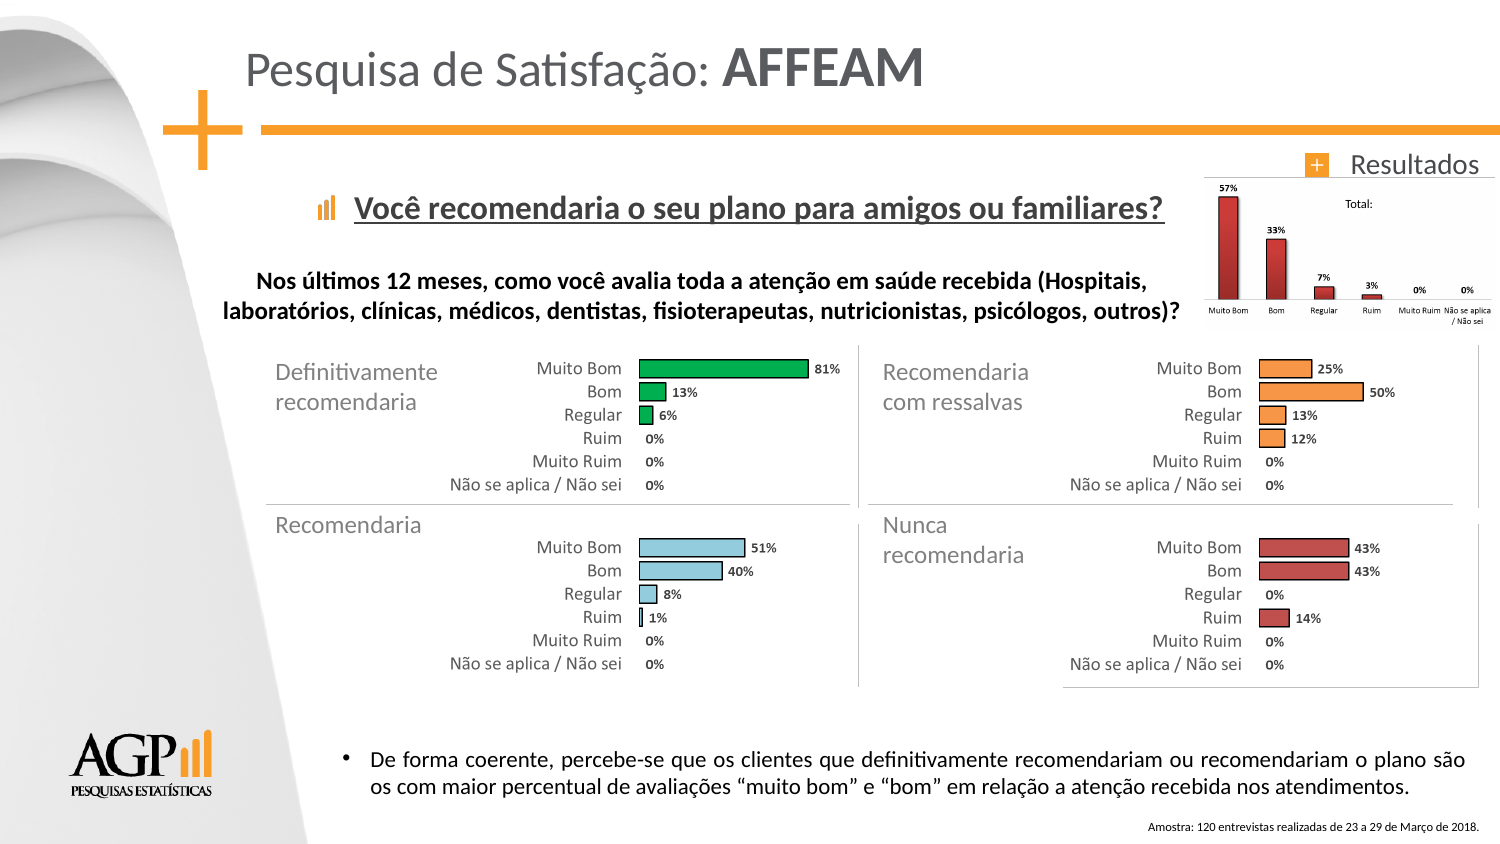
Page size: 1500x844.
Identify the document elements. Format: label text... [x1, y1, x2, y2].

text_box De forma coerente, percebe-se que os clientes que definitivamente recomendariam ou recomendariam o plano são os com maior percentual de avaliações “muito bom” e “bom” em relação a atenção recebida nos atendimentos. [324, 736, 1483, 807]
text_box Nunca recomendaria [868, 512, 1081, 577]
text_box Amostra: 120 entrevistas realizadas de 23 a 29 de Março de 2018. [442, 811, 1495, 842]
text_box Recomendaria [260, 501, 474, 547]
text_box Nos últimos 12 meses, como você avalia toda a atenção em saúde recebida (Hospitais, laboratórios, clínicas, médicos, dentistas, fisioterapeutas, nutricionistas, psicólogos, outros)? [206, 256, 1199, 362]
picture [0, 0, 1500, 844]
text_box Você recomendaria o seu plano para amigos ou familiares? [336, 179, 1200, 234]
text_box Definitivamente recomendaria [260, 347, 438, 423]
text_box Resultados [1068, 138, 1495, 179]
text_box Recomendaria com ressalvas [868, 347, 1058, 423]
